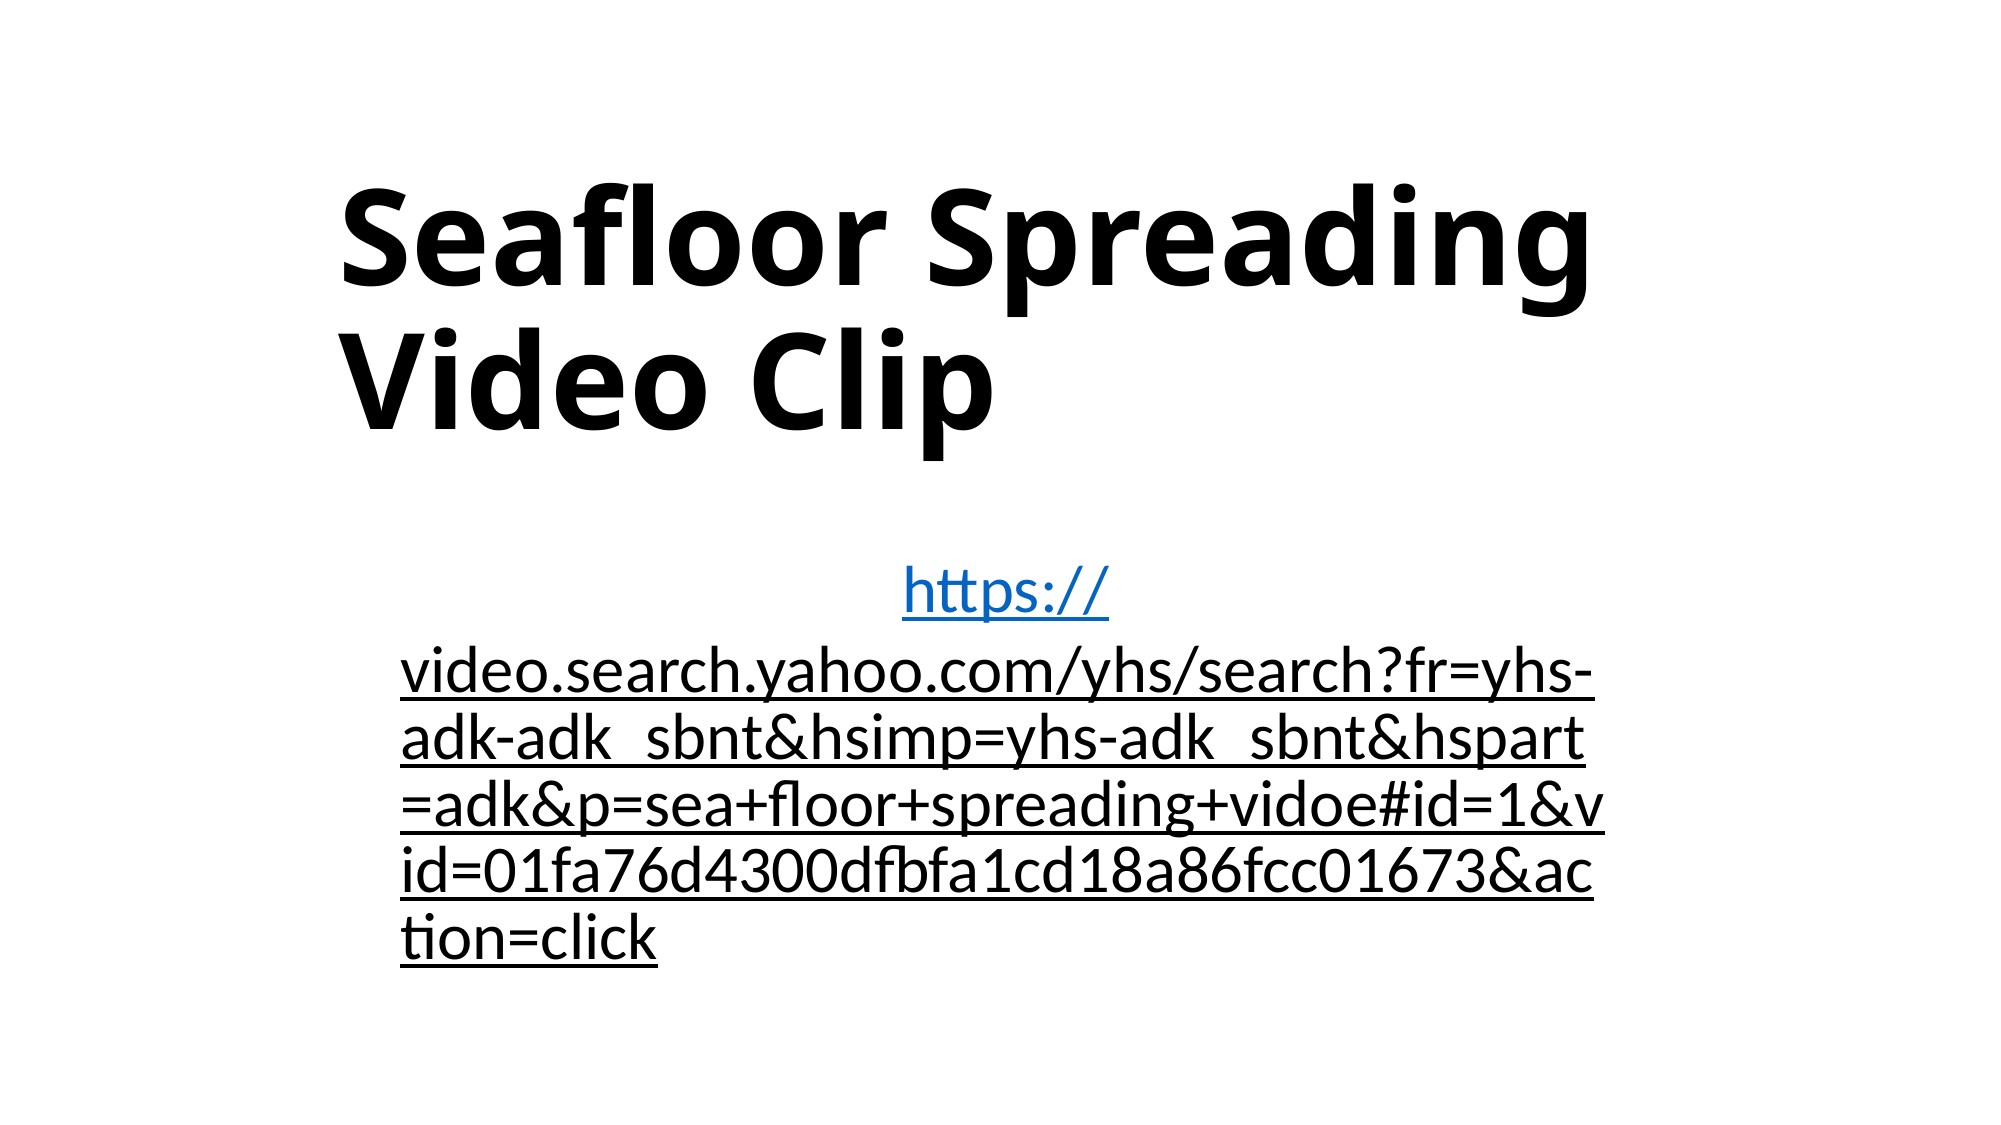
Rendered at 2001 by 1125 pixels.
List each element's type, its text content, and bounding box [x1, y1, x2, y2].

title Seafloor Spreading Video Clip [323, 160, 1674, 468]
text_box https://video.search.yahoo.com/yhs/search?fr=yhs-adk-adk_sbnt&hsimp=yhs-adk_sbnt&hspart=adk&p=sea+floor+spreading+vidoe#id=1&vid=01fa76d4300dfbfa1cd18a86fcc01673&action=click [385, 538, 1626, 794]
